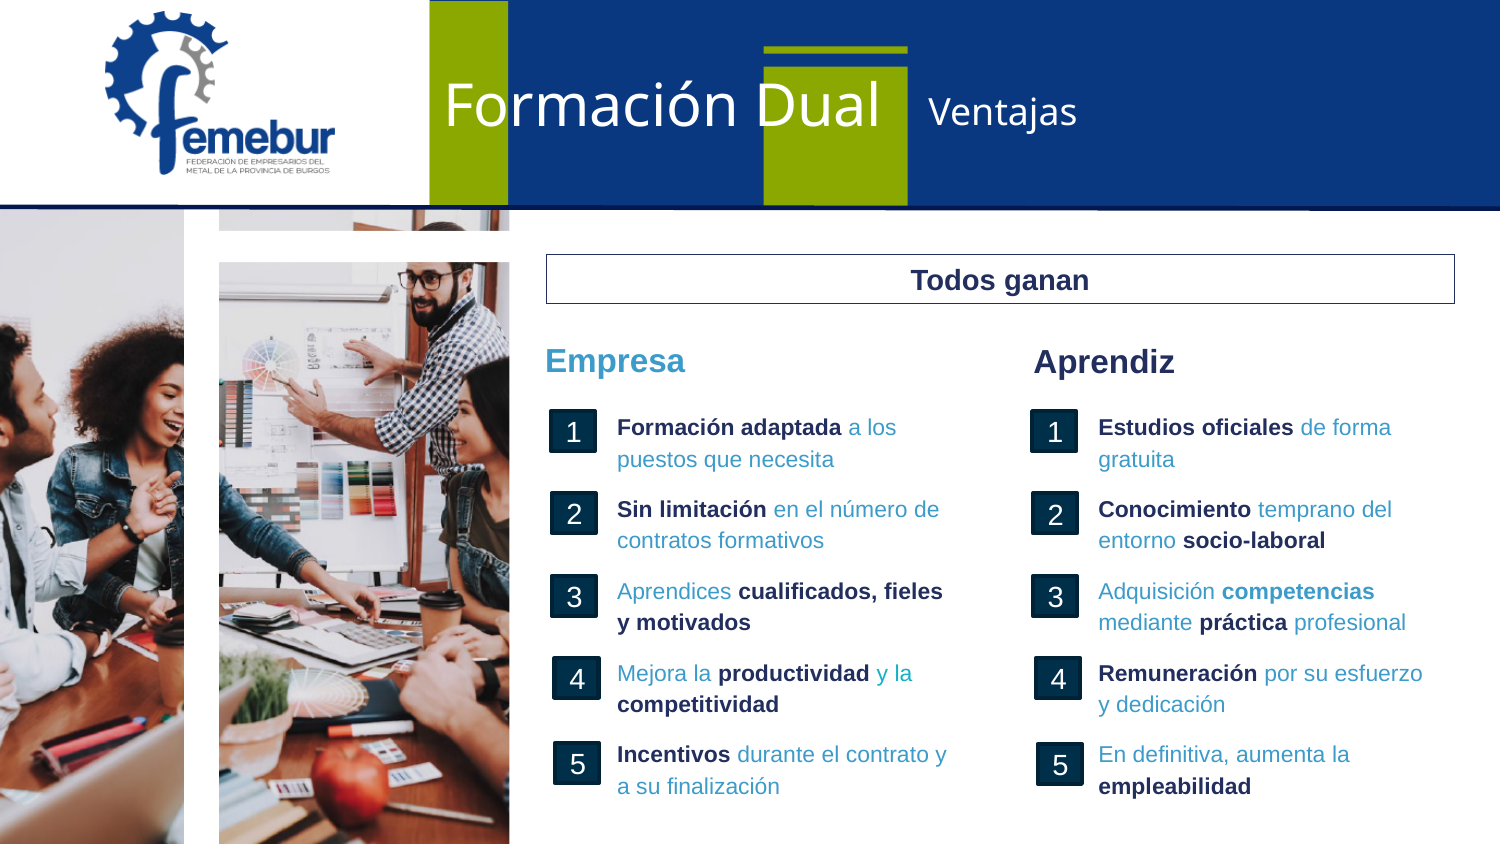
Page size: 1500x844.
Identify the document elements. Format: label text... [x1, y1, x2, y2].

picture [0, 209, 183, 844]
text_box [1031, 410, 1077, 452]
text_box Aprendiz [1018, 326, 1333, 388]
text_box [0, 0, 1500, 209]
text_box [1032, 493, 1078, 534]
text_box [1032, 575, 1078, 617]
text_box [550, 410, 596, 452]
picture [89, 9, 351, 176]
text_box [551, 492, 596, 534]
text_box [554, 657, 599, 698]
text_box Estudios oficiales de forma gratuita Conocimiento temprano del entorno socio-laboral Adquisición competencias mediante práctica profesional Remuneración por su esfuerzo y dedicación En definitiva, aumenta la empleabilidad [1083, 401, 1455, 807]
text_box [551, 575, 596, 617]
text_box Todos ganan [546, 254, 1455, 304]
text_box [554, 742, 600, 784]
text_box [1037, 743, 1083, 785]
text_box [183, 217, 512, 844]
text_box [1035, 657, 1081, 699]
text_box Formación adaptada a los puestos que necesita Sin limitación en el número de contratos formativos Aprendices cualificados, fieles y motivados Mejora la productividad y la competitividad Incentivos durante el contrato y a su finalización [602, 401, 973, 807]
text_box Empresa [530, 325, 843, 387]
